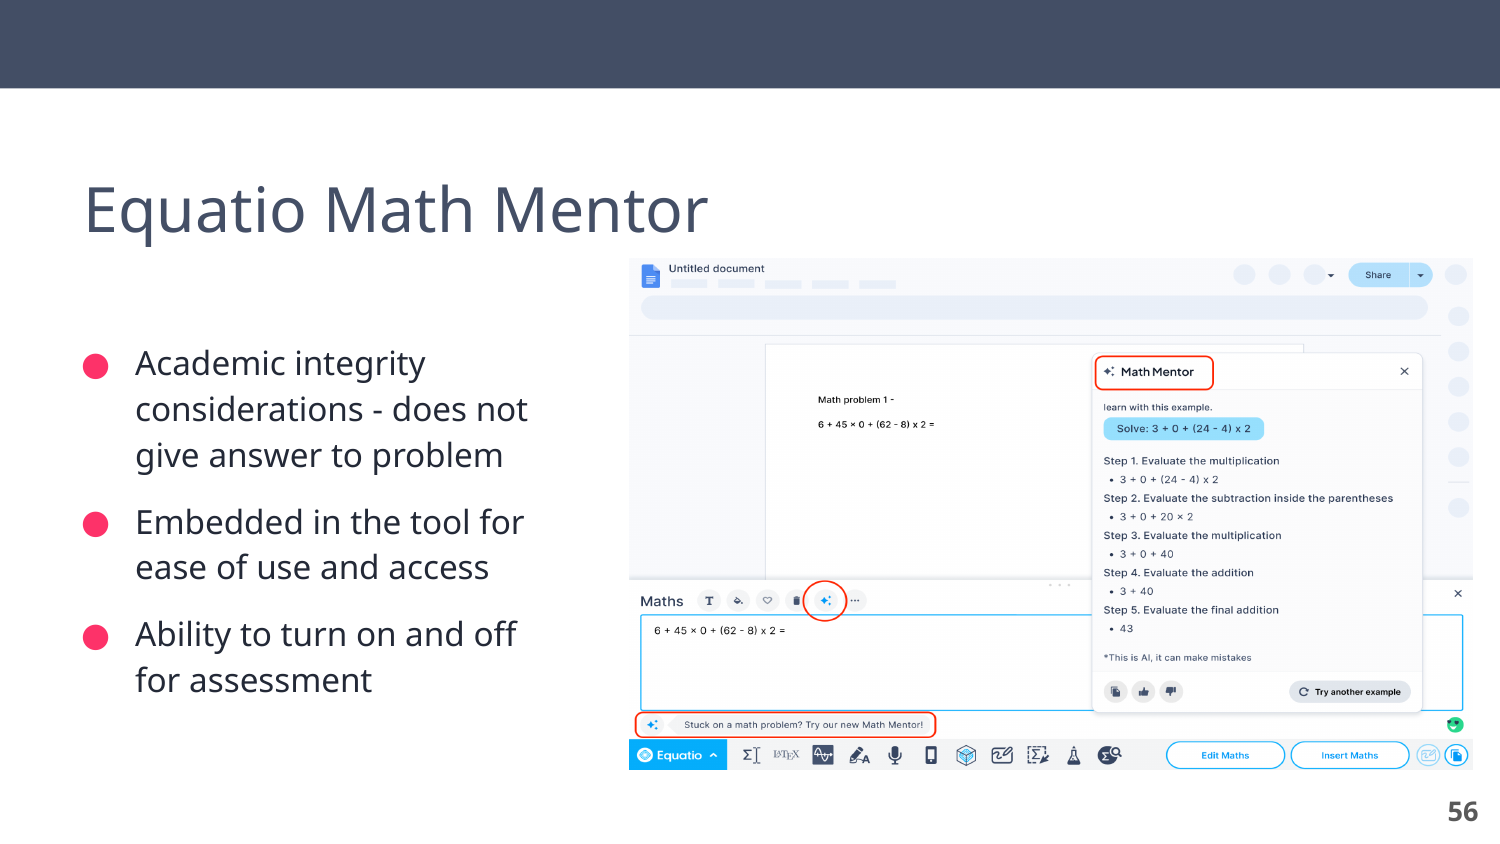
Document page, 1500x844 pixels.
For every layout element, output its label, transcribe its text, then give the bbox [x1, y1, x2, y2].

text_box [0, 0, 1500, 89]
slide_number 56 [1403, 779, 1494, 844]
picture [638, 748, 652, 762]
picture [629, 258, 1474, 770]
text_box Academic integrity considerations - does not give answer to problem Embedded in the tool for ease of use and access Ability to turn on and off for assessment [45, 321, 563, 715]
title Equatio Math Mentor [68, 154, 1414, 322]
